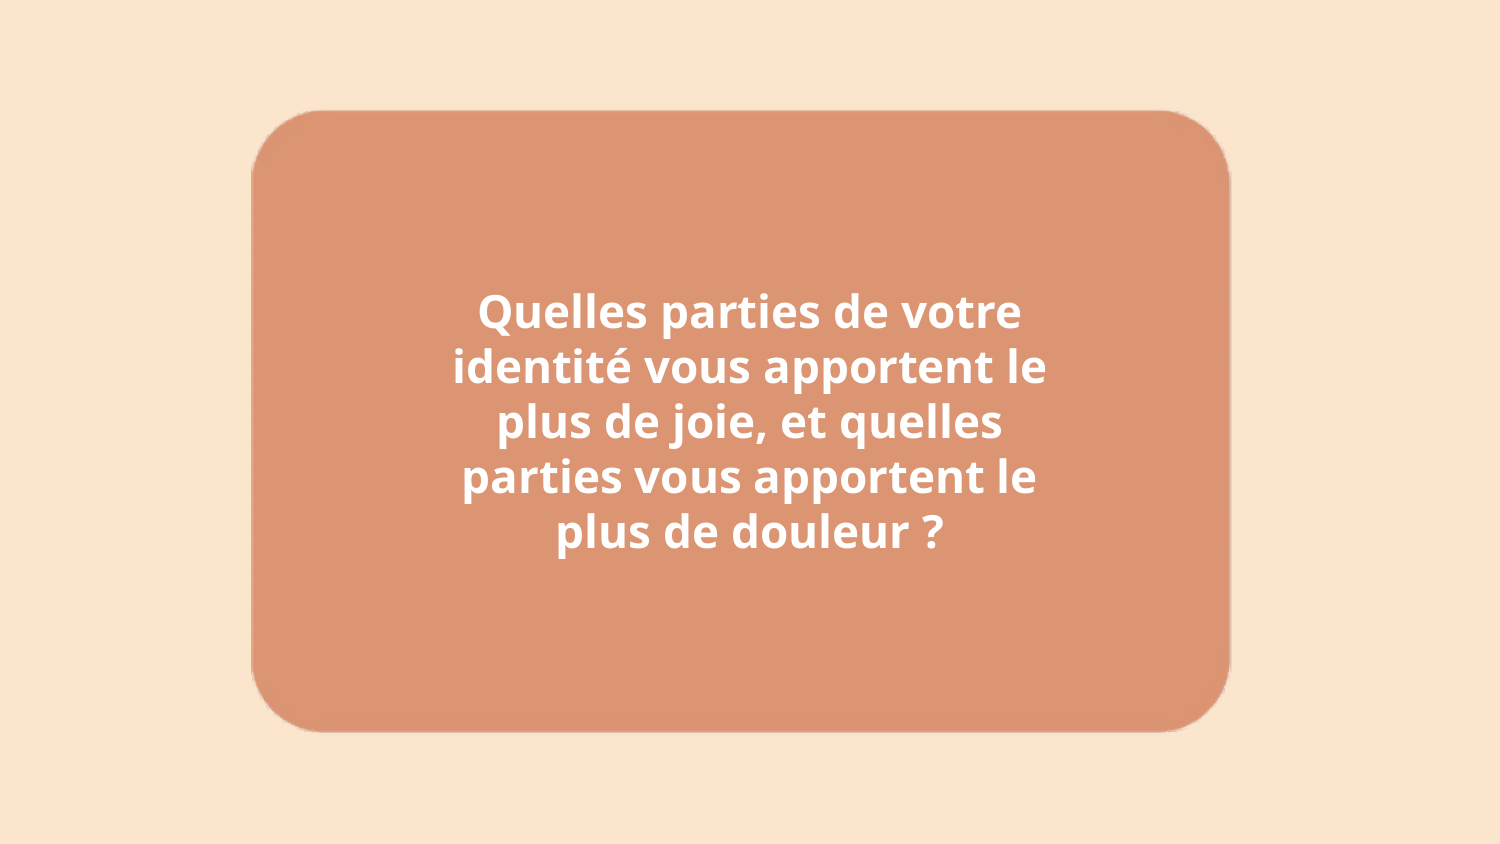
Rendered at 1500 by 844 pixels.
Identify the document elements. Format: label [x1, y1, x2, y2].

picture [124, 48, 1376, 796]
